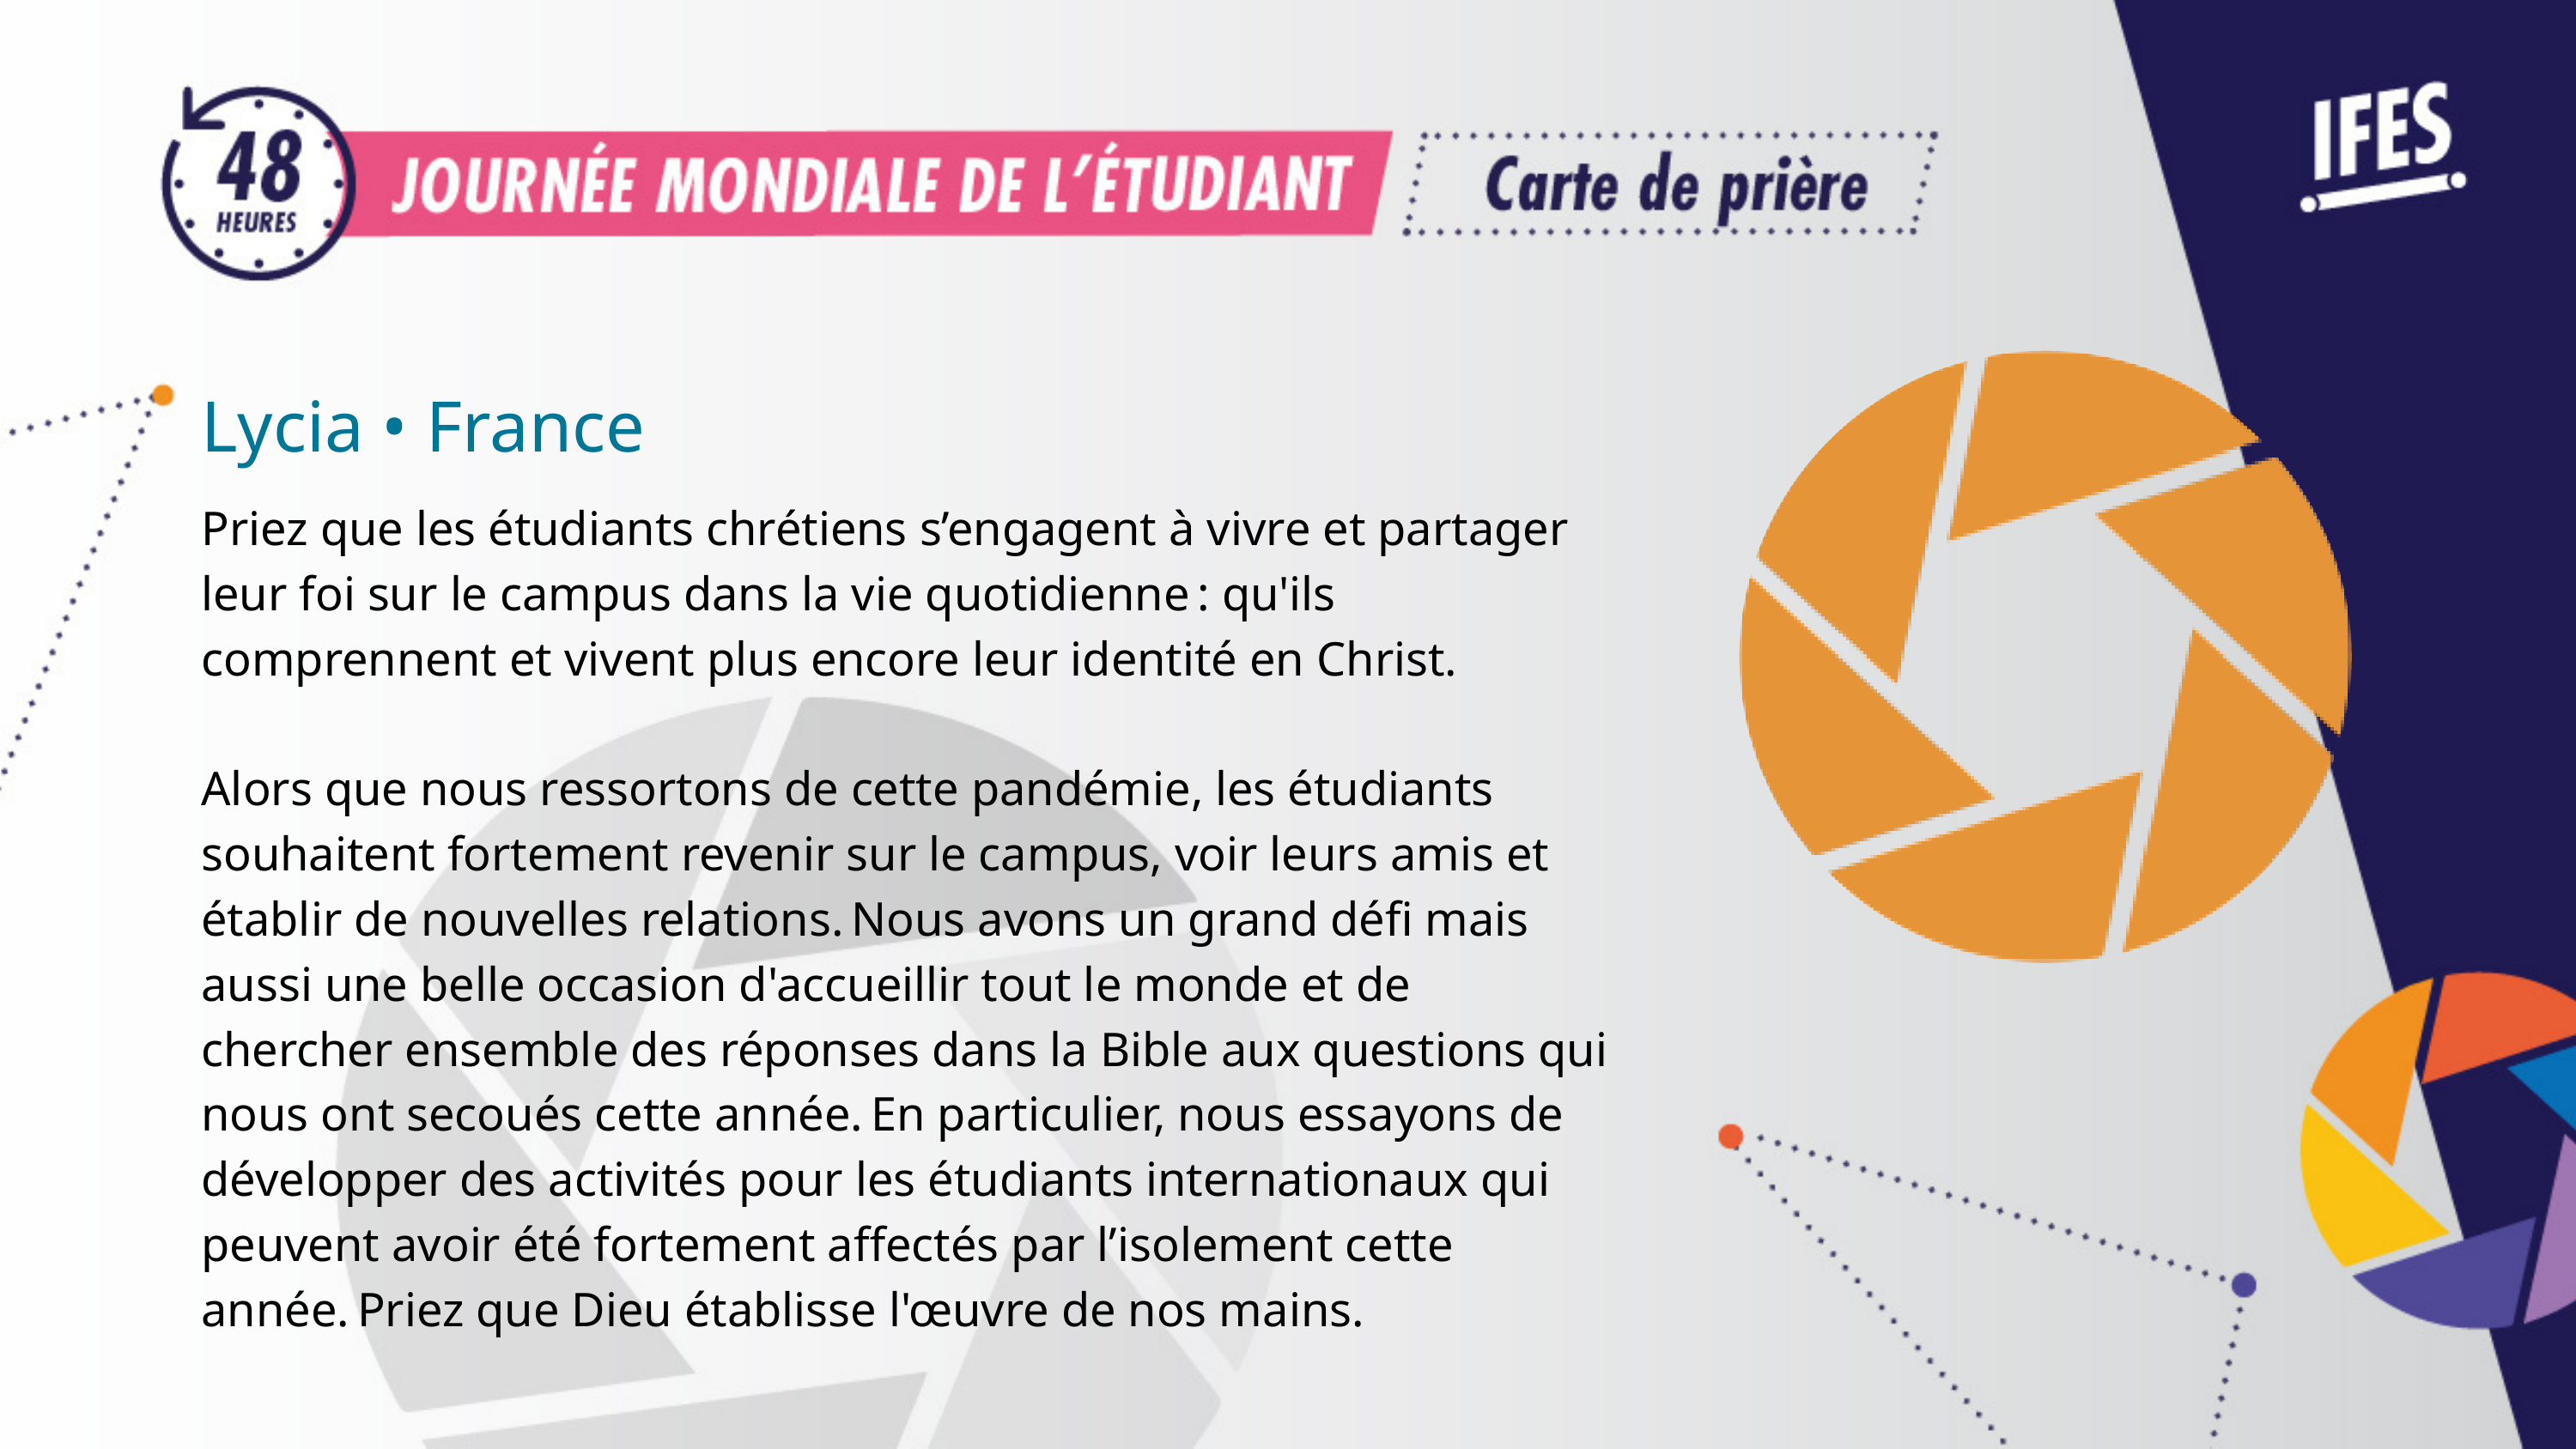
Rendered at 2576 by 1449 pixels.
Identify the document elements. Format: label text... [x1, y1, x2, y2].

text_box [1739, 350, 2353, 964]
picture [0, 0, 2576, 1449]
text_box Lycia • France [201, 368, 1466, 466]
text_box Priez que les étudiants chrétiens s’engagent à vivre et partager leur foi sur le campus dans la vie quotidienne : qu'ils comprennent et vivent plus encore leur identité en Christ. Alors que nous ressortons de cette pandémie, les étudiants souhaitent fortement revenir sur le campus, voir leurs amis et établir de nouvelles relations. Nous avons un grand défi mais aussi une belle occasion d'accueillir tout le monde et de chercher ensemble des réponses dans la Bible aux questions qui nous ont secoués cette année. En particulier, nous essayons de développer des activités pour les étudiants internationaux qui peuvent avoir été fortement affectés par l’isolement cette année. Priez que Dieu établisse l'œuvre de nos mains. [201, 489, 1610, 1449]
